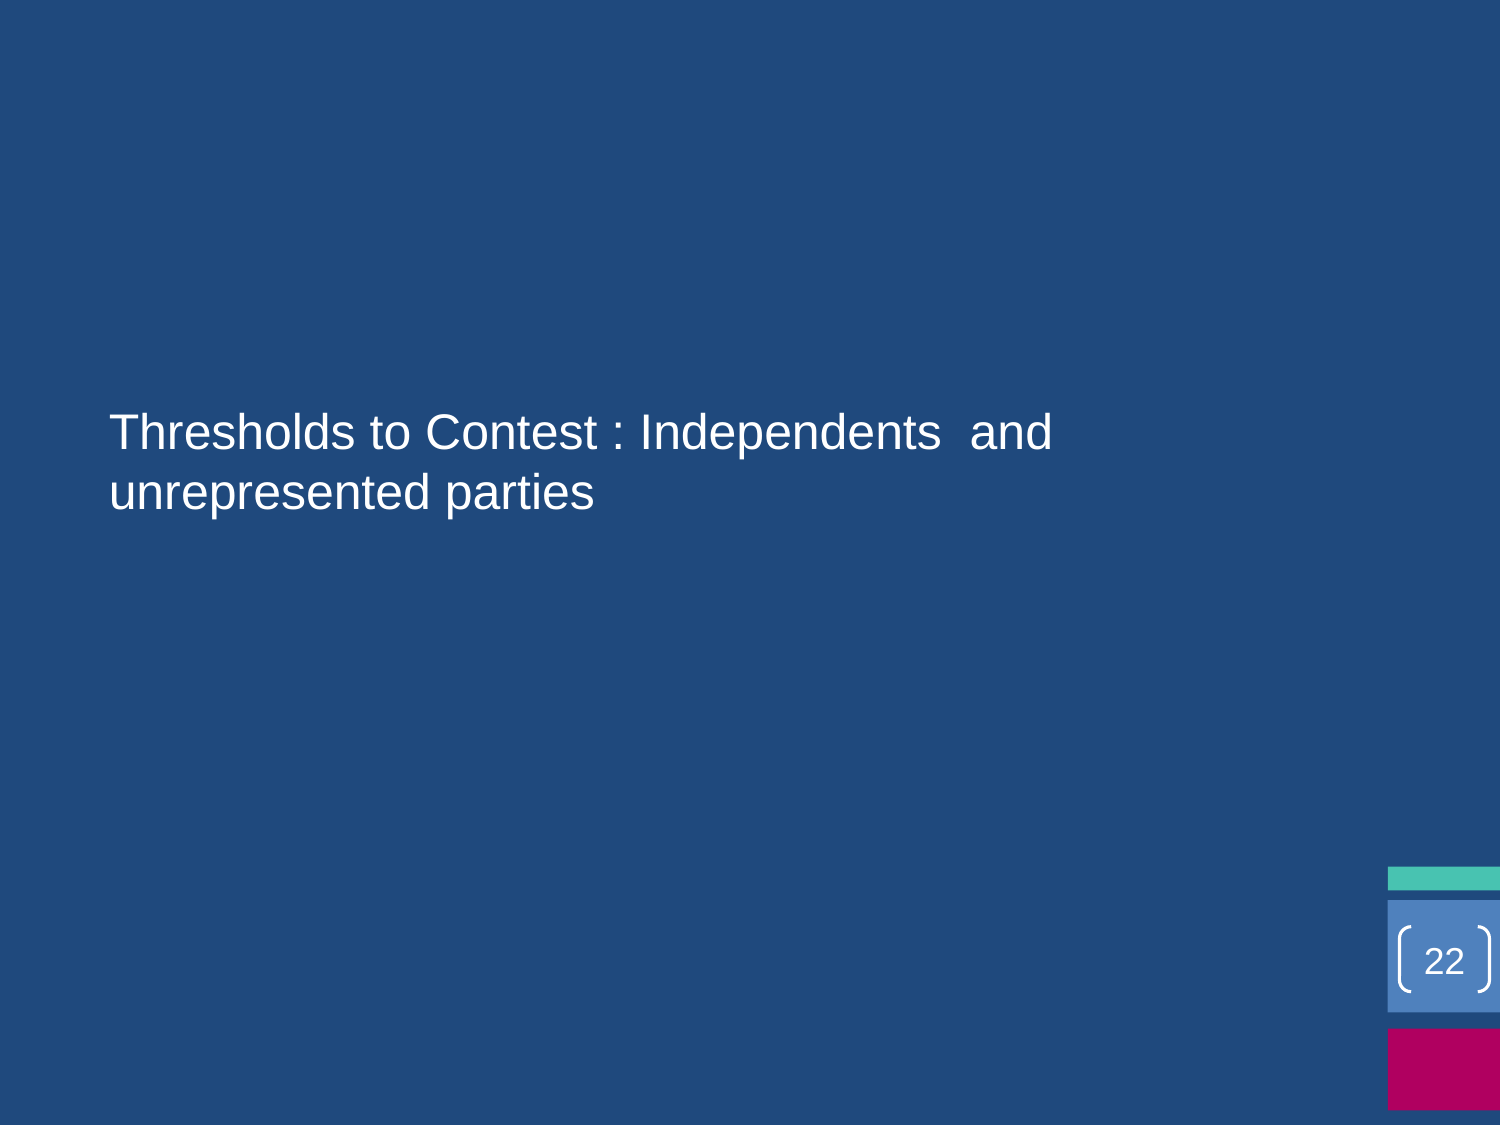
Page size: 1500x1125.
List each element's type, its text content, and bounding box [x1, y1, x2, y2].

list Thresholds to Contest : Independents and unrepresented parties [75, 262, 1325, 1050]
slide_number 22 [1397, 925, 1492, 994]
